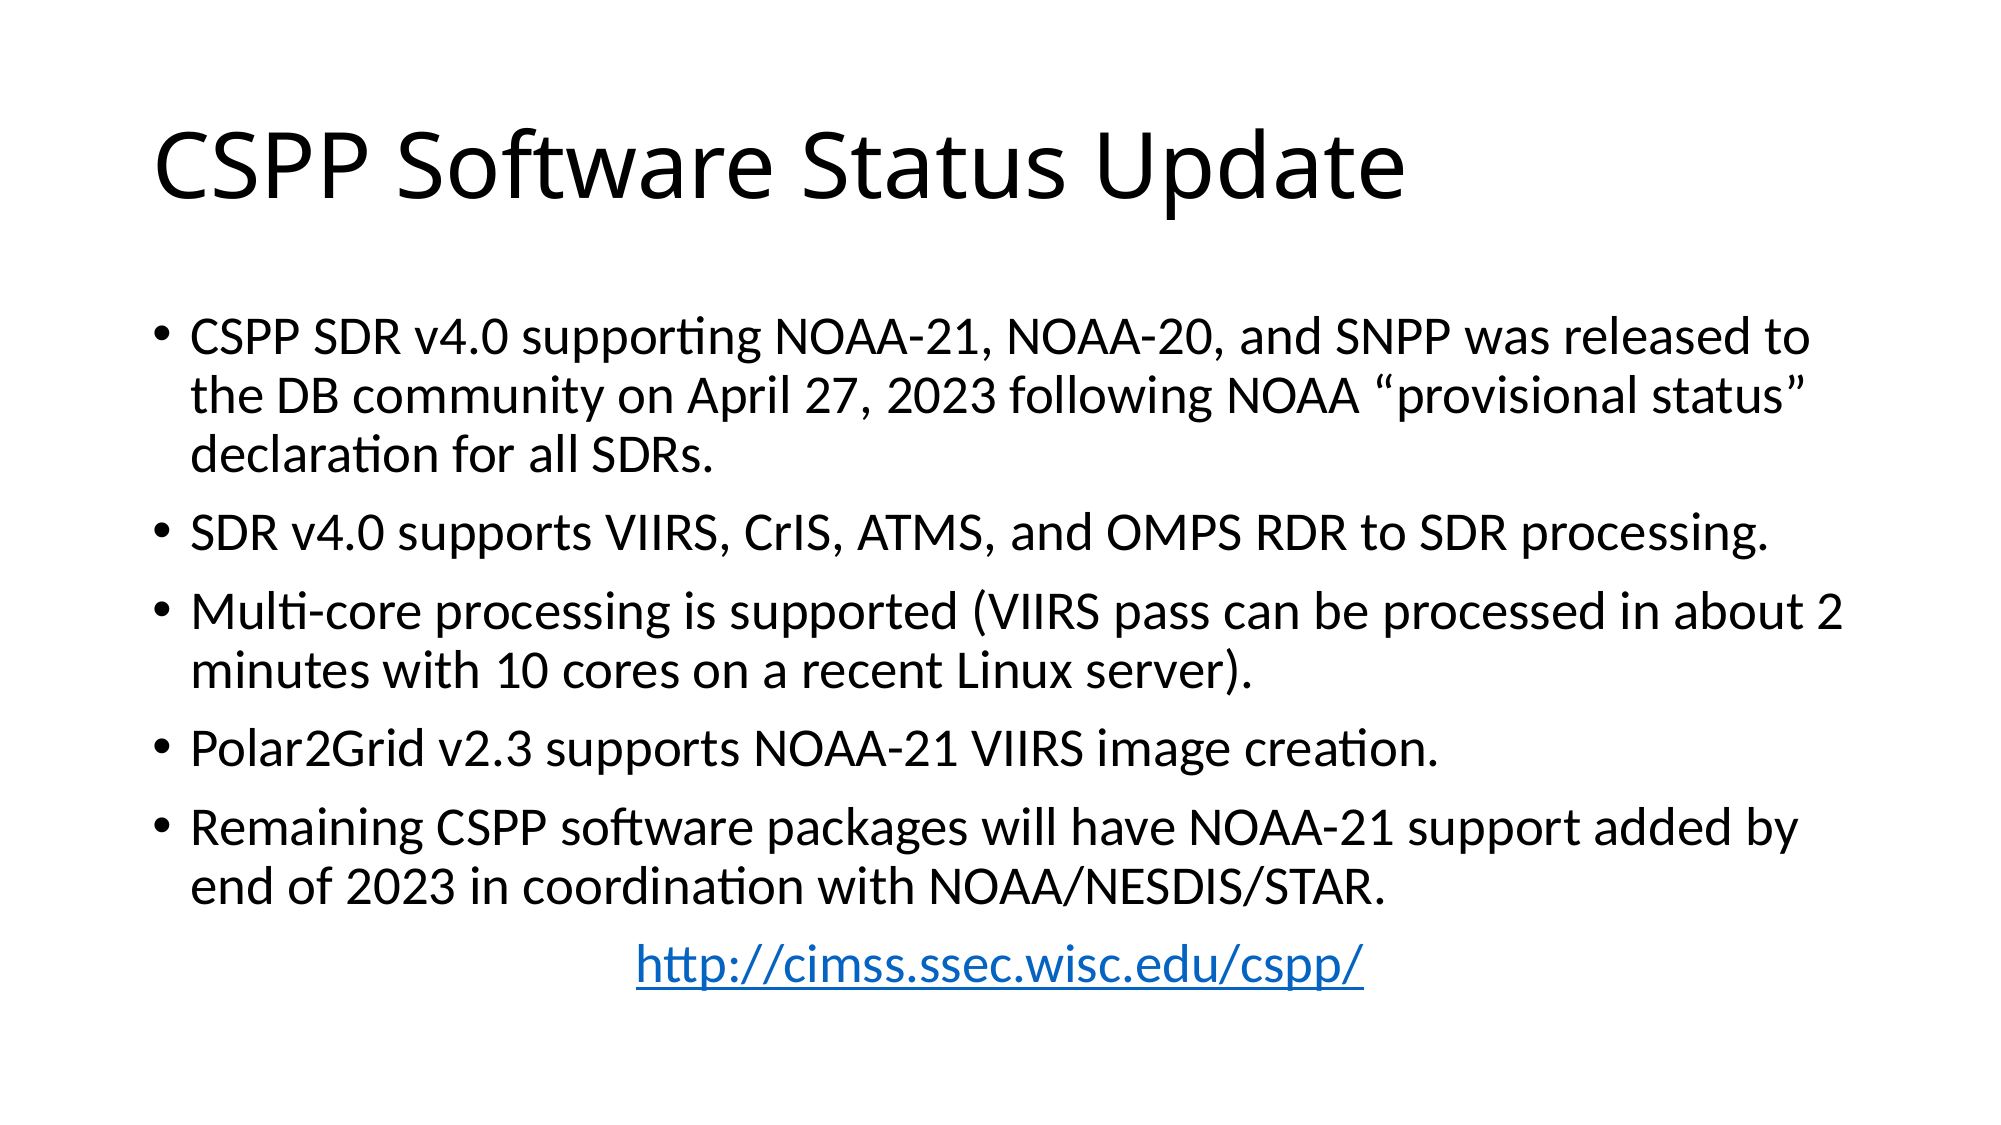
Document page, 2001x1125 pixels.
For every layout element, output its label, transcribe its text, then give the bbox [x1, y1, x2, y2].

list CSPP SDR v4.0 supporting NOAA-21, NOAA-20, and SNPP was released to the DB community on April 27, 2023 following NOAA “provisional status” declaration for all SDRs. SDR v4.0 supports VIIRS, CrIS, ATMS, and OMPS RDR to SDR processing. Multi-core processing is supported (VIIRS pass can be processed in about 2 minutes with 10 cores on a recent Linux server). Polar2Grid v2.3 supports NOAA-21 VIIRS image creation. Remaining CSPP software packages will have NOAA-21 support added by end of 2023 in coordination with NOAA/NESDIS/STAR. http://cimss.ssec.wisc.edu/cspp/ [137, 299, 1863, 1014]
title CSPP Software Status Update [137, 59, 1863, 278]
